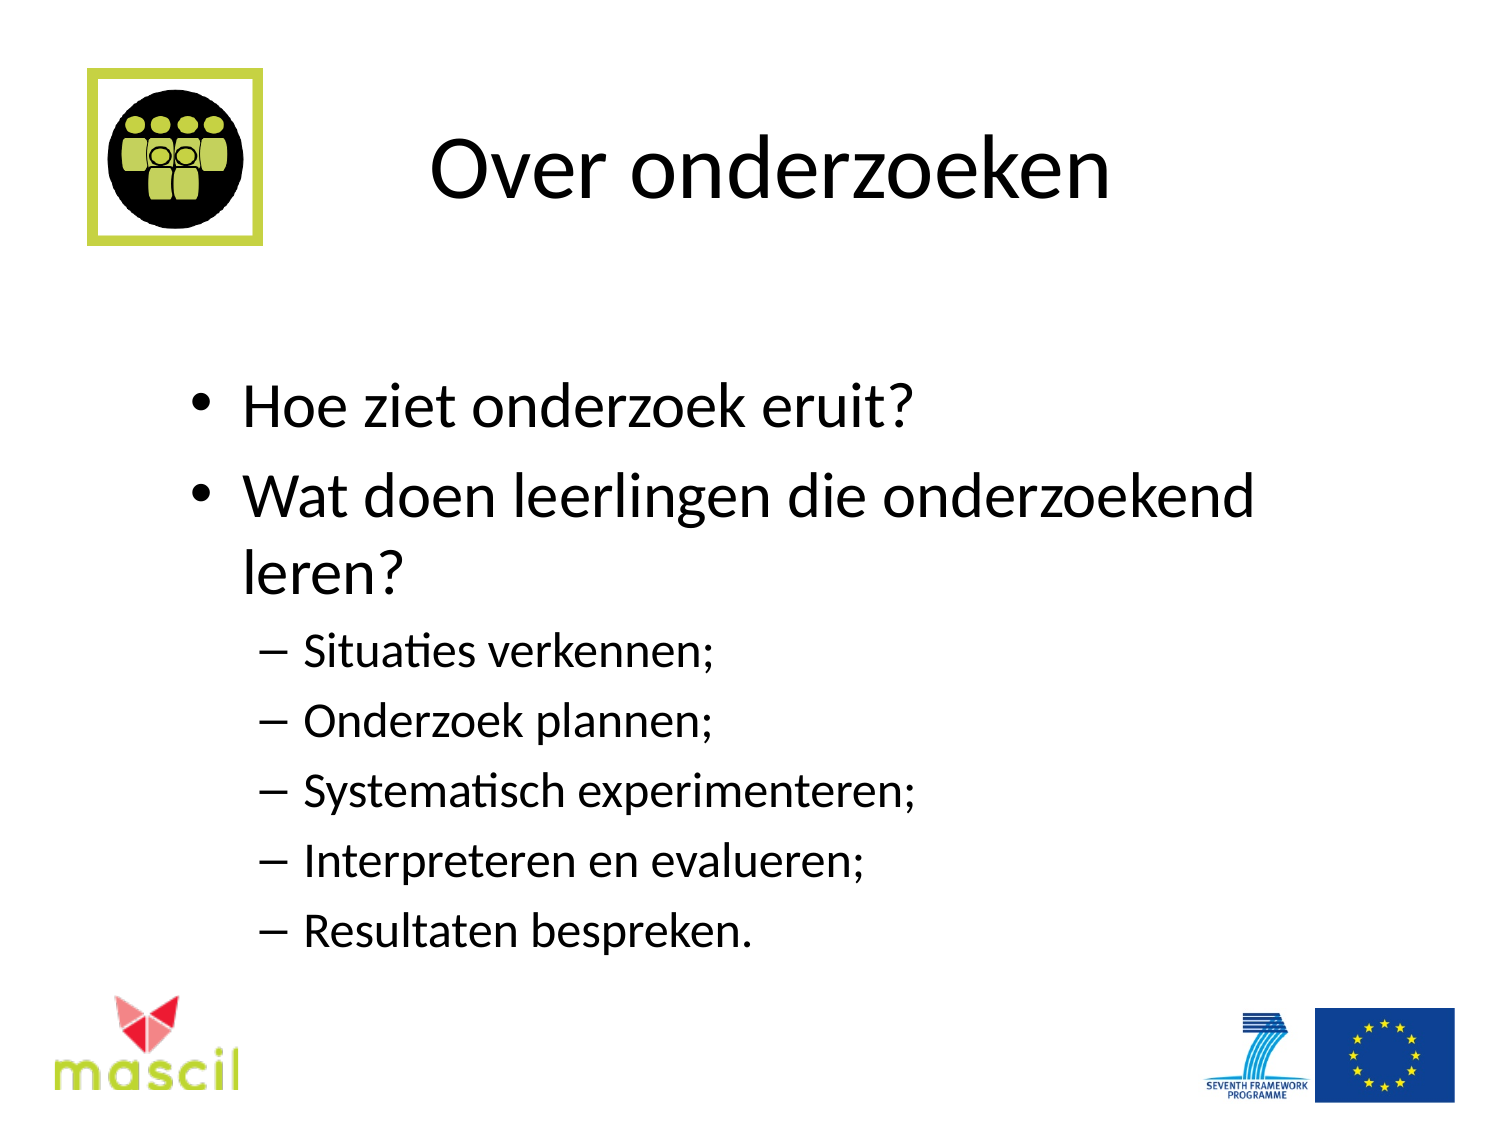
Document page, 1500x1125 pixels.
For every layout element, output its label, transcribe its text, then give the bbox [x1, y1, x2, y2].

picture [1198, 1008, 1455, 1104]
picture [87, 68, 263, 247]
list Hoe ziet onderzoek eruit? Wat doen leerlingen die onderzoekend leren? Situaties verkennen; Onderzoek plannen; Systematisch experimenteren; Interpreteren en evalueren; Resultaten bespreken. [174, 355, 1335, 969]
title Over onderzoeken [265, 73, 1310, 251]
